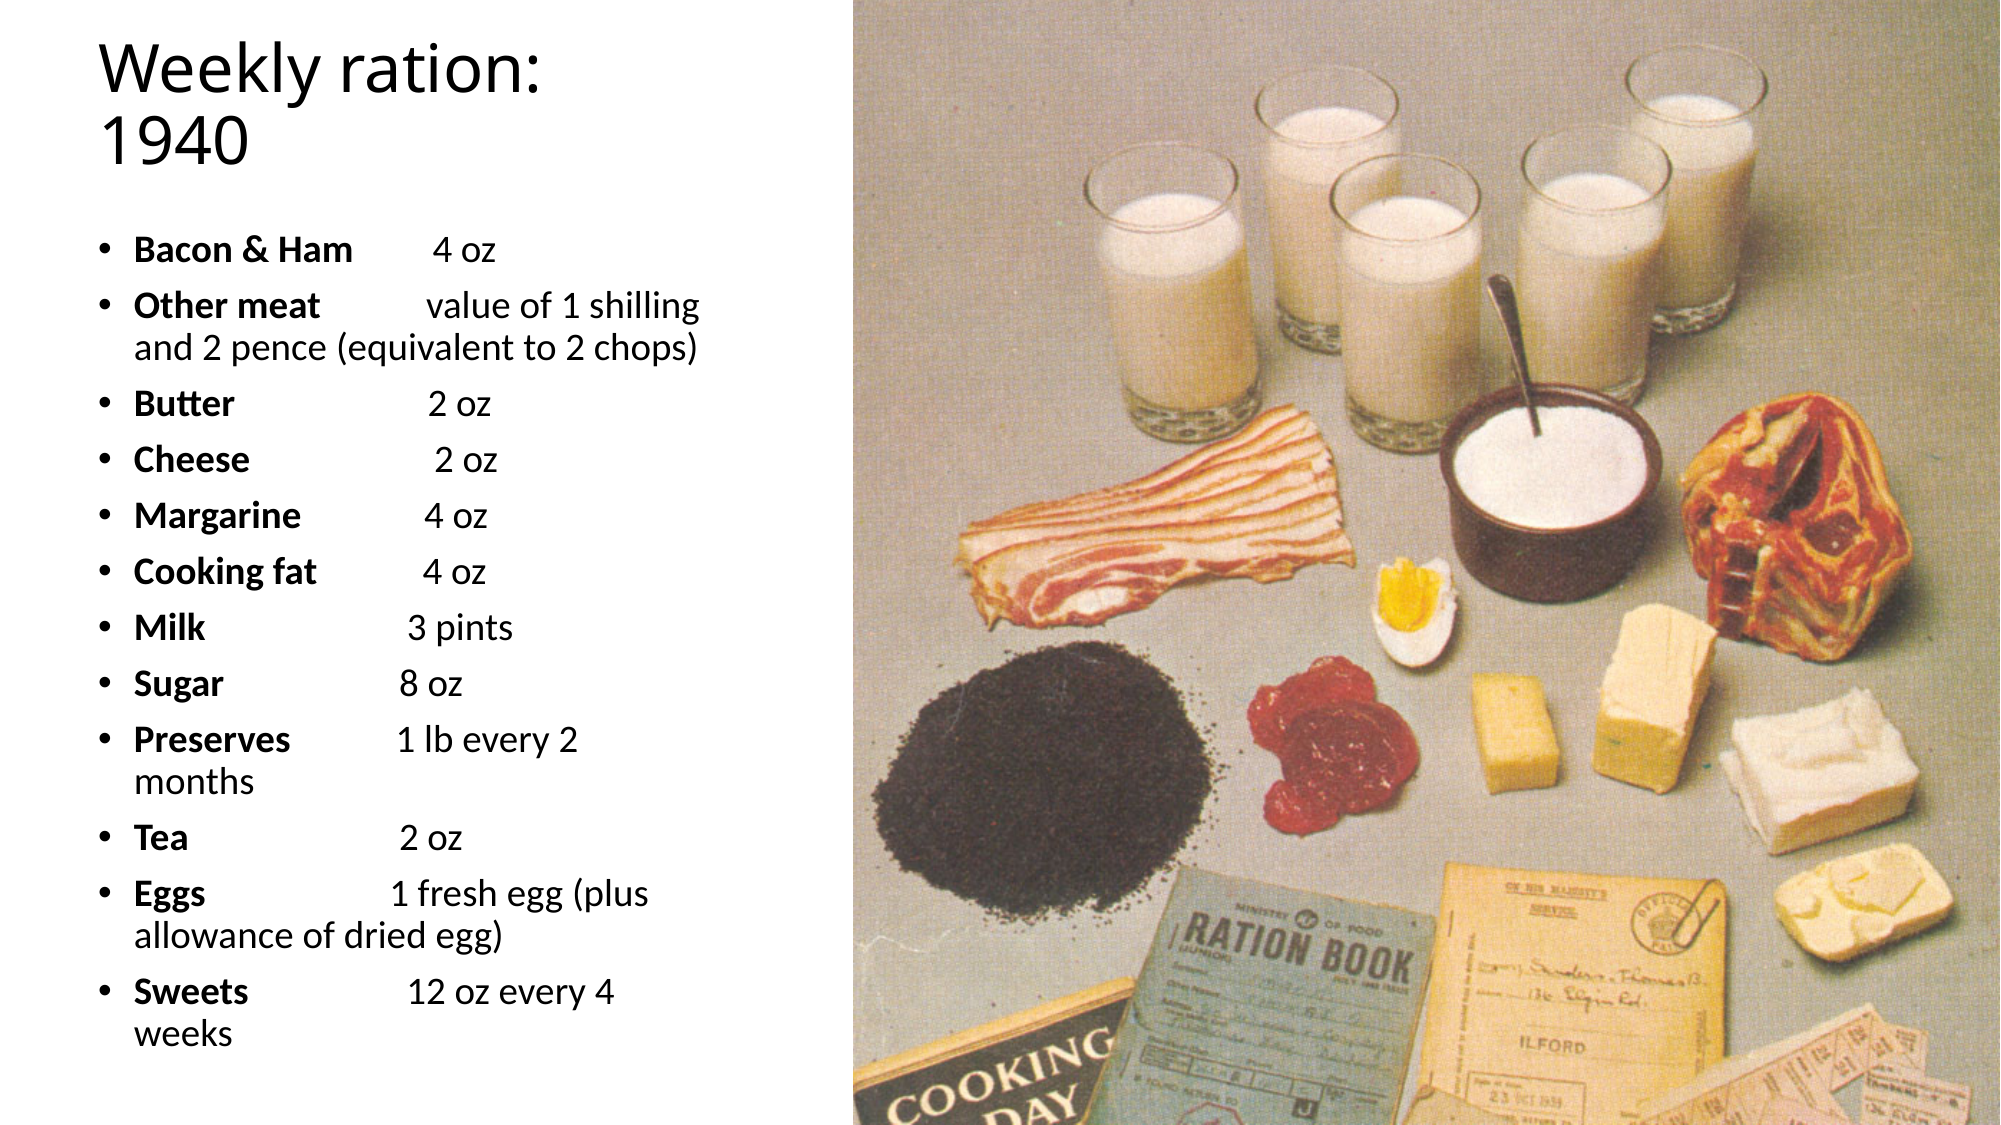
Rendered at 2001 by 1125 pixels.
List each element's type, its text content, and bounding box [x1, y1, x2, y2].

list Bacon & Ham 4 oz Other meat value of 1 shilling and 2 pence (equivalent to 2 chops) Butter 2 oz Cheese 2 oz Margarine 4 oz Cooking fat 4 oz Milk 3 pints Sugar 8 oz Preserves 1 lb every 2 months Tea 2 oz Eggs 1 fresh egg (plus allowance of dried egg) Sweets 12 oz every 4 weeks [83, 221, 718, 1097]
picture [853, 0, 2000, 1125]
title Weekly ration: 1940 [83, 28, 658, 185]
